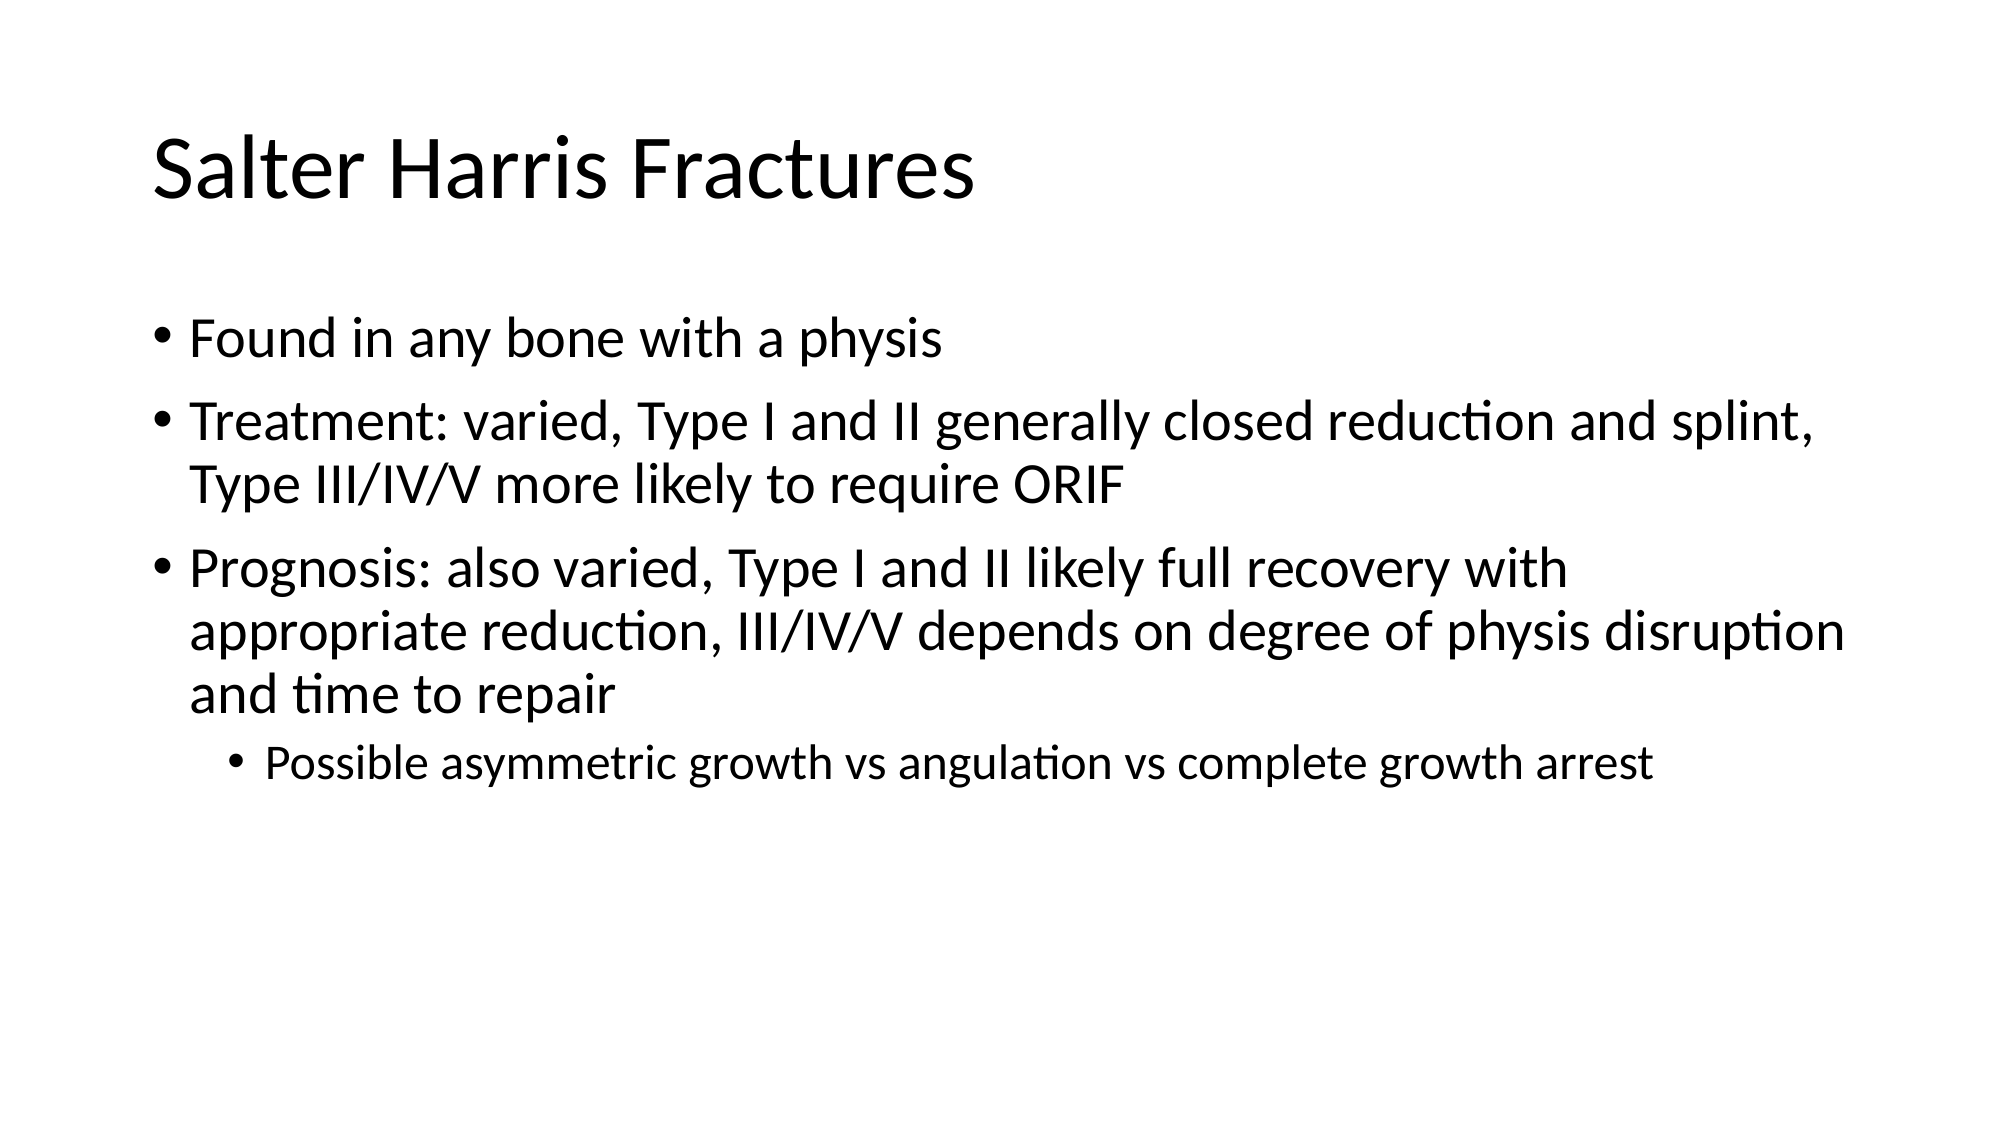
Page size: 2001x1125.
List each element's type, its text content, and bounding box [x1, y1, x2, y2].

title Salter Harris Fractures [137, 59, 1863, 278]
list Found in any bone with a physis Treatment: varied, Type I and II generally closed reduction and splint, Type III/IV/V more likely to require ORIF Prognosis: also varied, Type I and II likely full recovery with appropriate reduction, III/IV/V depends on degree of physis disruption and time to repair Possible asymmetric growth vs angulation vs complete growth arrest [137, 299, 1863, 1014]
